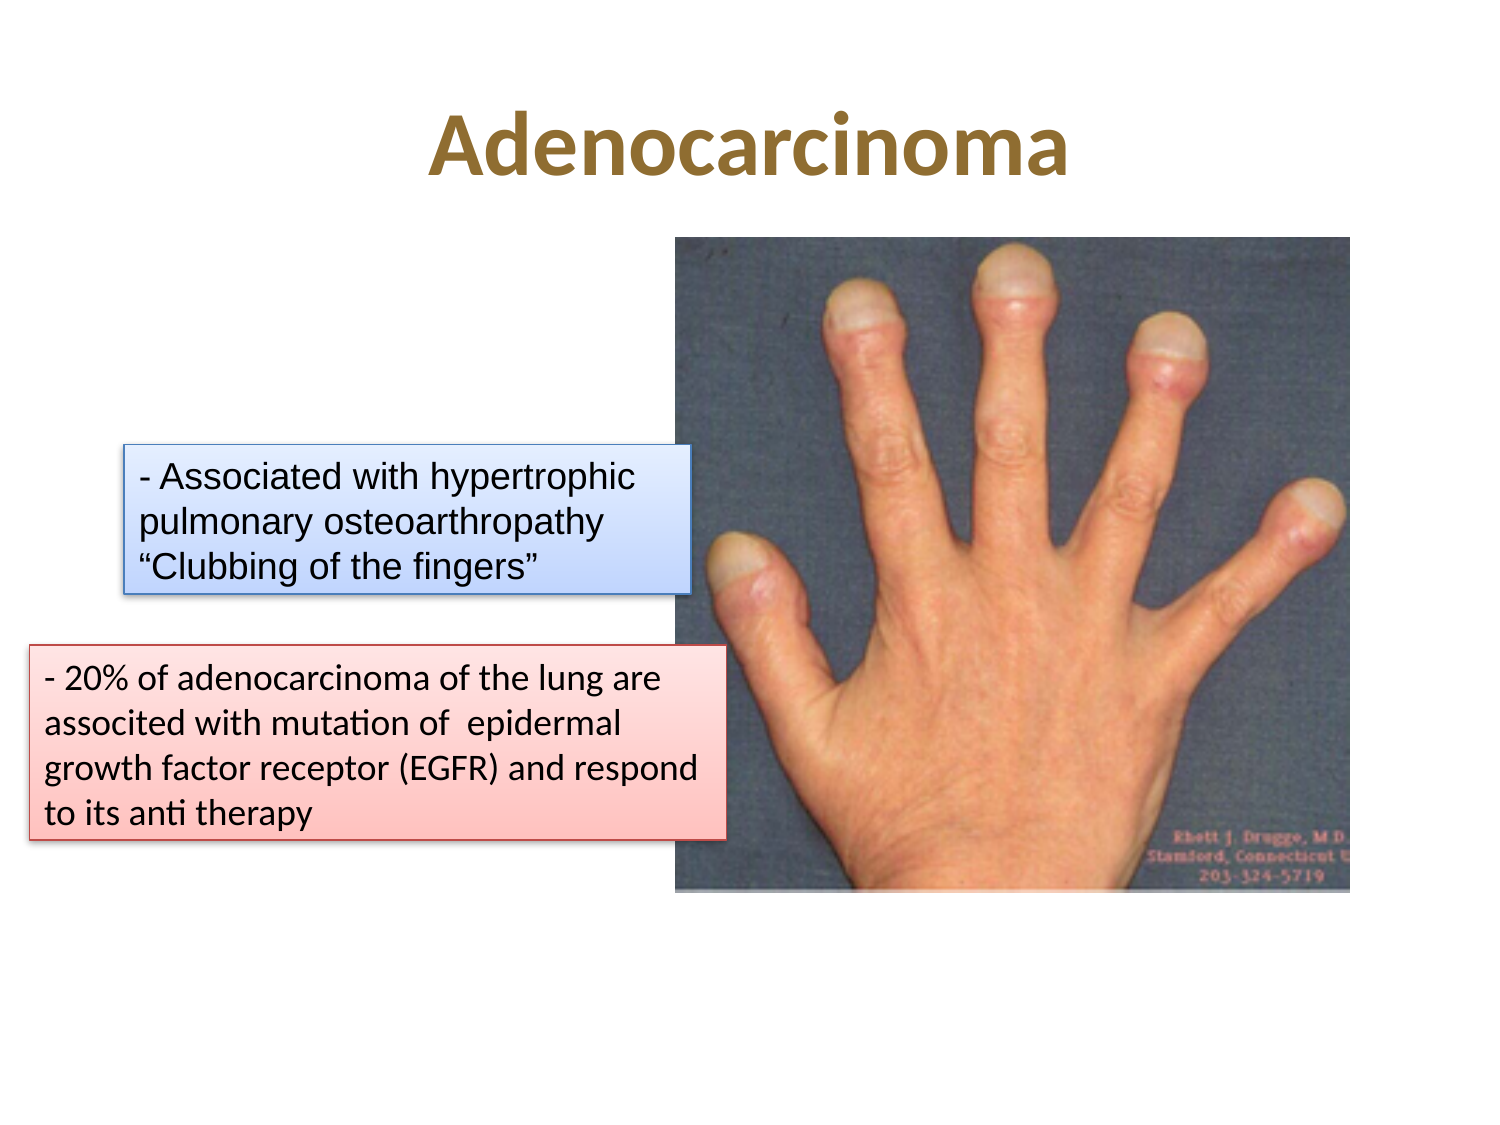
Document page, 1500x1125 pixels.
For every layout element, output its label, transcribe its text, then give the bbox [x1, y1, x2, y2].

picture [674, 237, 1351, 894]
text_box - Associated with hypertrophic pulmonary osteoarthropathy “Clubbing of the fingers” [123, 444, 669, 595]
text_box - 20% of adenocarcinoma of the lung are associted with mutation of epidermal growth factor receptor (EGFR) and respond to its anti therapy [29, 644, 669, 841]
title Adenocarcinoma [75, 45, 1425, 233]
